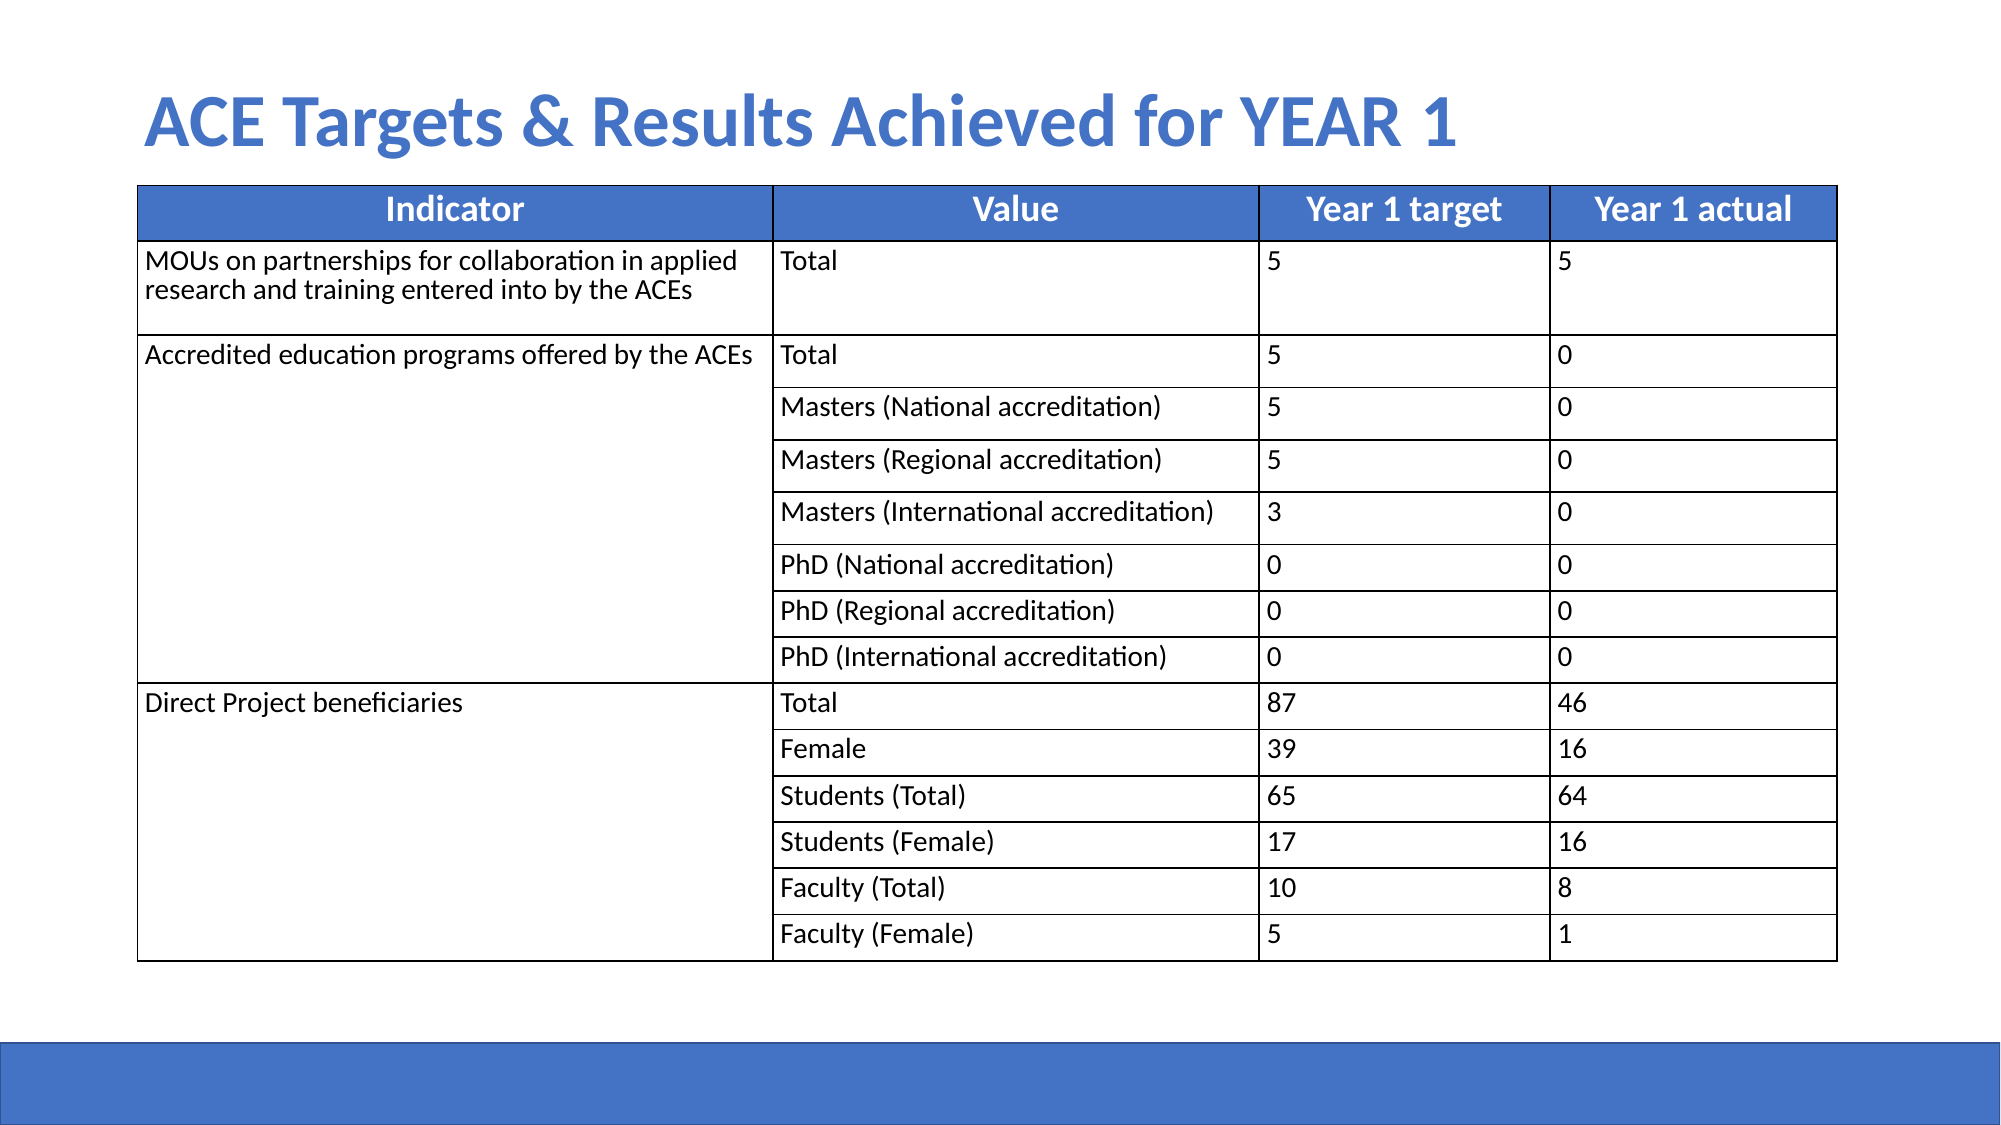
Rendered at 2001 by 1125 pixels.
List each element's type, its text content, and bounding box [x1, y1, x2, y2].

table_cell 46 [1551, 684, 1836, 729]
table_cell 5 [1260, 915, 1549, 960]
table_cell Masters (Regional accreditation) [774, 441, 1258, 491]
table_cell Total [774, 684, 1258, 729]
table_cell 3 [1260, 493, 1549, 544]
table_cell 5 [1260, 388, 1549, 439]
table_cell 0 [1260, 638, 1549, 682]
table_cell 0 [1551, 388, 1836, 439]
table_cell 5 [1551, 242, 1836, 334]
table_cell 10 [1260, 869, 1549, 914]
table_cell 16 [1551, 823, 1836, 867]
table_header Year 1 actual [1551, 186, 1836, 240]
table_cell Faculty (Total) [774, 869, 1258, 914]
table_header Indicator [138, 186, 772, 240]
table_cell PhD (International accreditation) [774, 638, 1258, 682]
table_cell 5 [1260, 242, 1549, 334]
table_cell 8 [1551, 869, 1836, 914]
table_cell Faculty (Female) [774, 915, 1258, 960]
table_header Value [774, 186, 1258, 240]
table_cell 39 [1260, 730, 1549, 775]
table_cell 17 [1260, 823, 1549, 867]
table_cell 0 [1260, 545, 1549, 590]
table_cell 0 [1551, 592, 1836, 636]
table_cell Accredited education programs offered by the ACEs [138, 336, 772, 682]
table_cell 5 [1260, 336, 1549, 387]
table_cell 87 [1260, 684, 1549, 729]
table_cell 0 [1551, 638, 1836, 682]
table_cell 16 [1551, 730, 1836, 775]
table_cell 1 [1551, 915, 1836, 960]
table_cell Masters (International accreditation) [774, 493, 1258, 544]
table_cell 0 [1551, 336, 1836, 387]
table_cell 0 [1260, 592, 1549, 636]
table_cell Students (Total) [774, 777, 1258, 821]
table_cell 0 [1551, 441, 1836, 491]
table_cell MOUs on partnerships for collaboration in applied research and training entered into by the ACEs [138, 242, 772, 334]
table_cell Female [774, 730, 1258, 775]
table_cell Direct Project beneficiaries [138, 684, 772, 960]
table_cell 0 [1551, 545, 1836, 590]
table_cell Students (Female) [774, 823, 1258, 867]
table_cell 64 [1551, 777, 1836, 821]
table_cell PhD (Regional accreditation) [774, 592, 1258, 636]
table_cell PhD (National accreditation) [774, 545, 1258, 590]
table_cell Total [774, 242, 1258, 334]
table_cell 0 [1551, 493, 1836, 544]
table_header Year 1 target [1260, 186, 1549, 240]
table_cell Masters (National accreditation) [774, 388, 1258, 439]
table_cell 5 [1260, 441, 1549, 491]
table_cell 65 [1260, 777, 1549, 821]
title ACE Targets & Results Achieved for YEAR 1 [136, 59, 1863, 187]
table_cell Total [774, 336, 1258, 387]
